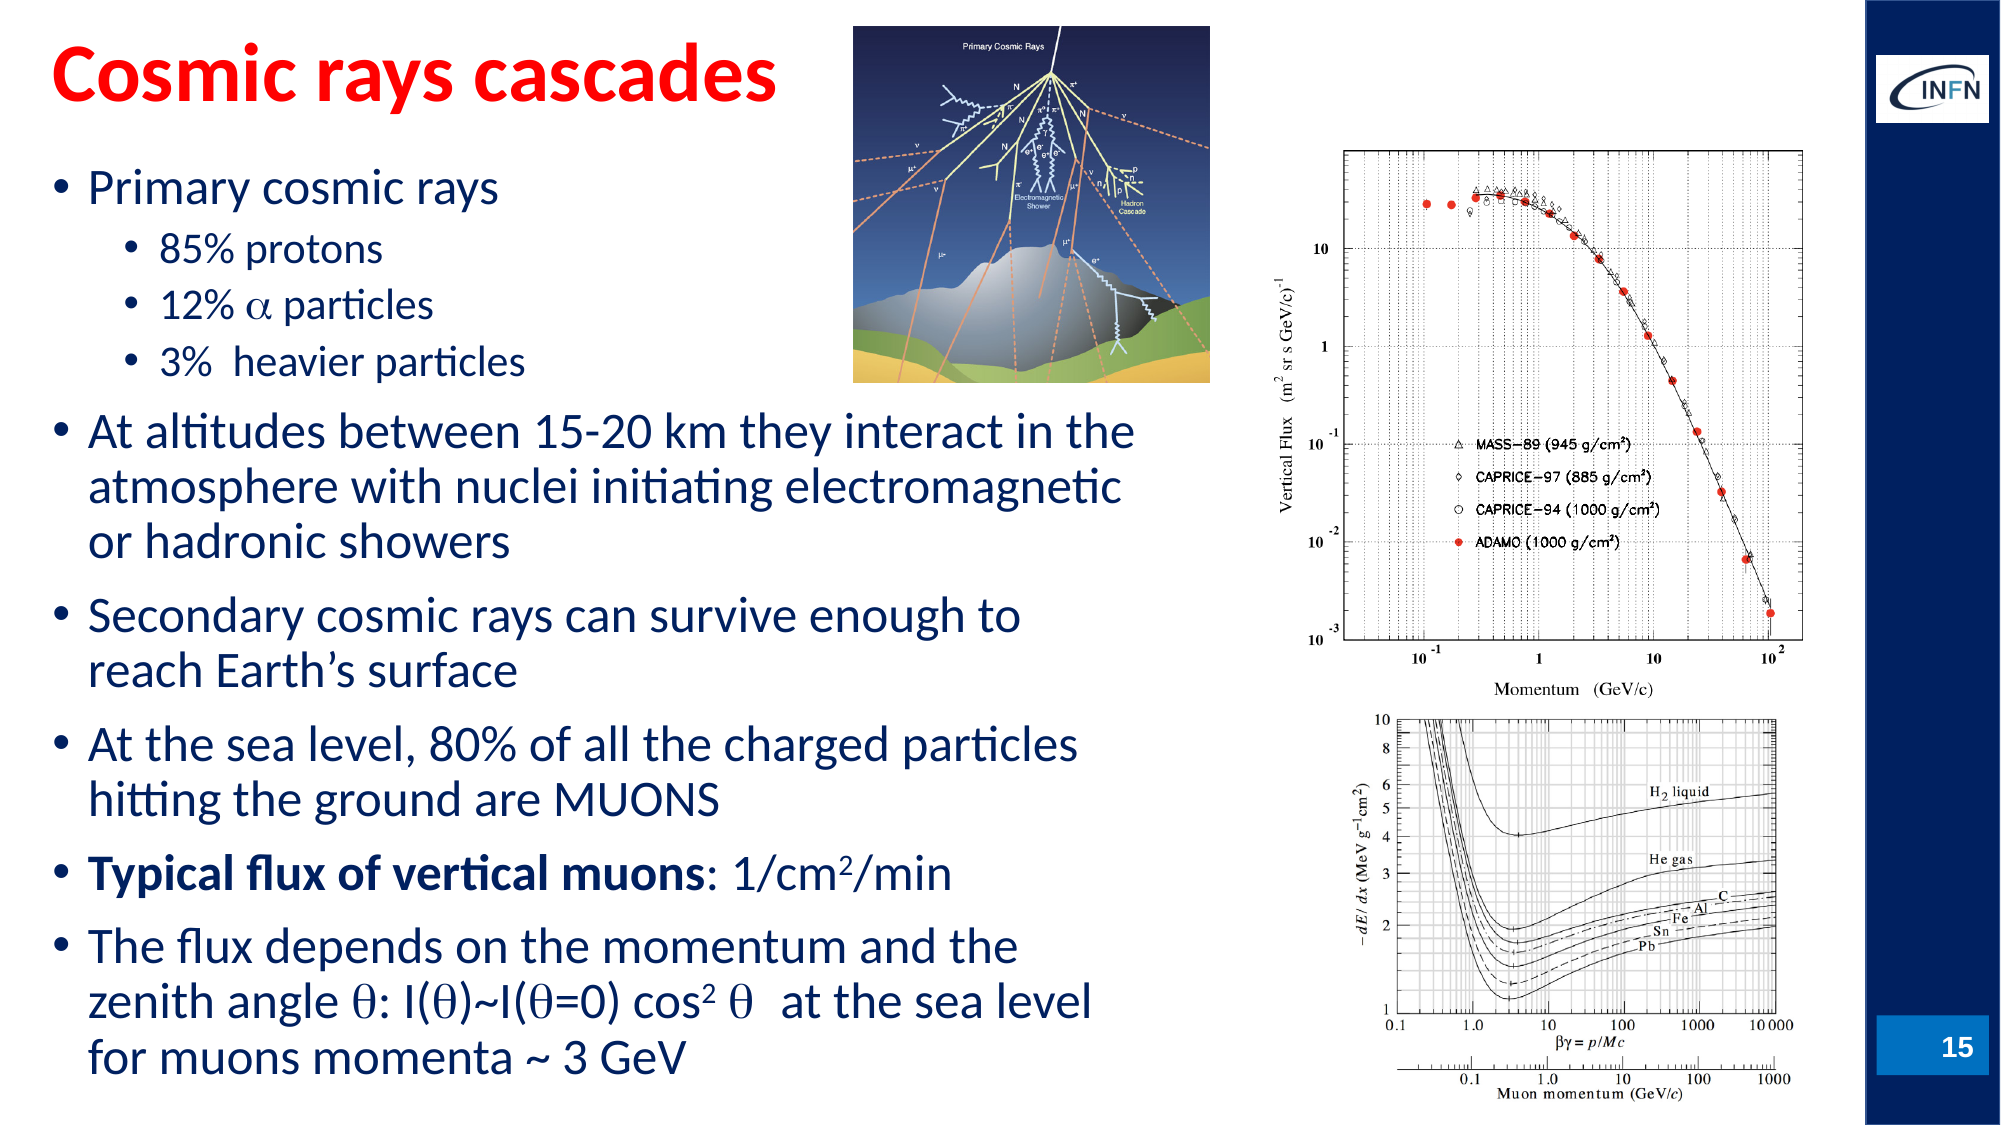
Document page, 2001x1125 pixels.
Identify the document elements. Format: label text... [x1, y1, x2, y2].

list Primary cosmic rays 85% protons 12% a particles 3% heavier particles At altitudes between 15-20 km they interact in the atmosphere with nuclei initiating electromagnetic or hadronic showers Secondary cosmic rays can survive enough to reach Earth’s surface At the sea level, 80% of all the charged particles hitting the ground are MUONS Typical flux of vertical muons: 1/cm2/min The flux depends on the momentum and the zenith angle q: I(q)~I(q=0) cos2 q at the sea level for muons momenta ~ 3 GeV [37, 153, 1159, 1099]
picture [853, 26, 1210, 383]
picture [1876, 55, 1989, 123]
slide_number 15 [1876, 1015, 1989, 1076]
picture [1233, 135, 1828, 1110]
title Cosmic rays cascades [37, 0, 1828, 154]
